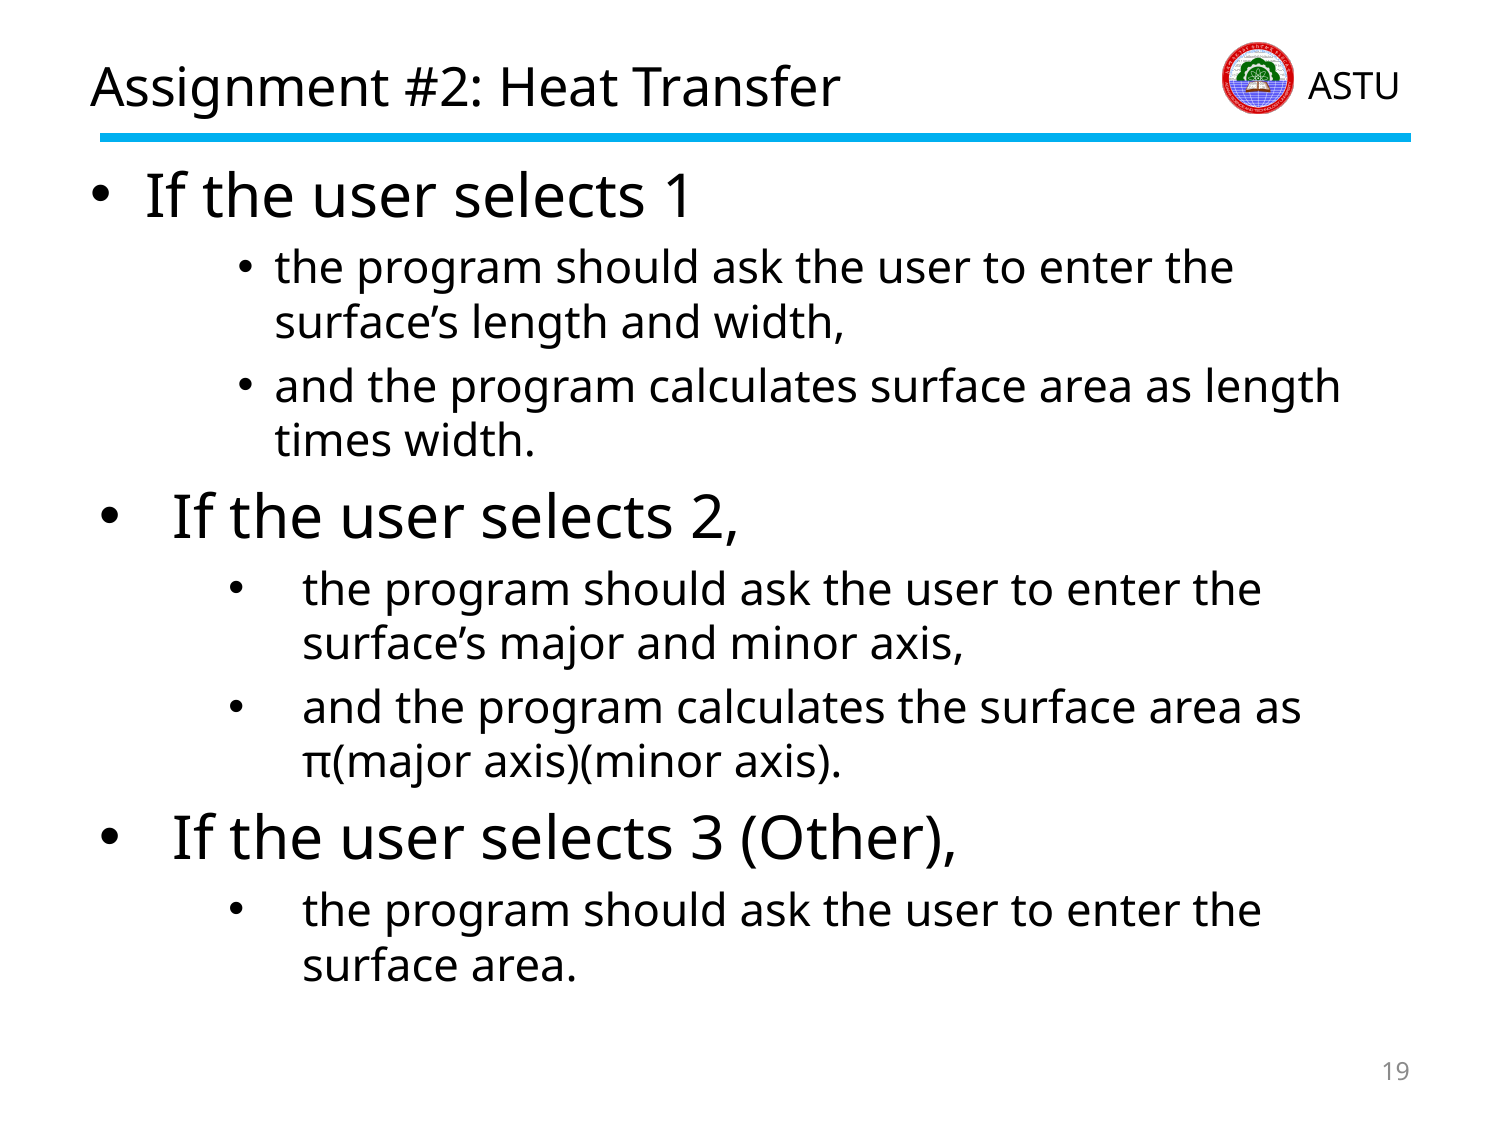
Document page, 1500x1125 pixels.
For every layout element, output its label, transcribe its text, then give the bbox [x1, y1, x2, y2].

list If the user selects 1 the program should ask the user to enter the surface’s length and width, and the program calculates surface area as length times width. If the user selects 2, the program should ask the user to enter the surface’s major and minor axis, and the program calculates the surface area as π(major axis)(minor axis). If the user selects 3 (Other), the program should ask the user to enter the surface area. [75, 149, 1425, 1005]
title Assignment #2: Heat Transfer [75, 45, 1425, 126]
slide_number 19 [1074, 1042, 1425, 1103]
